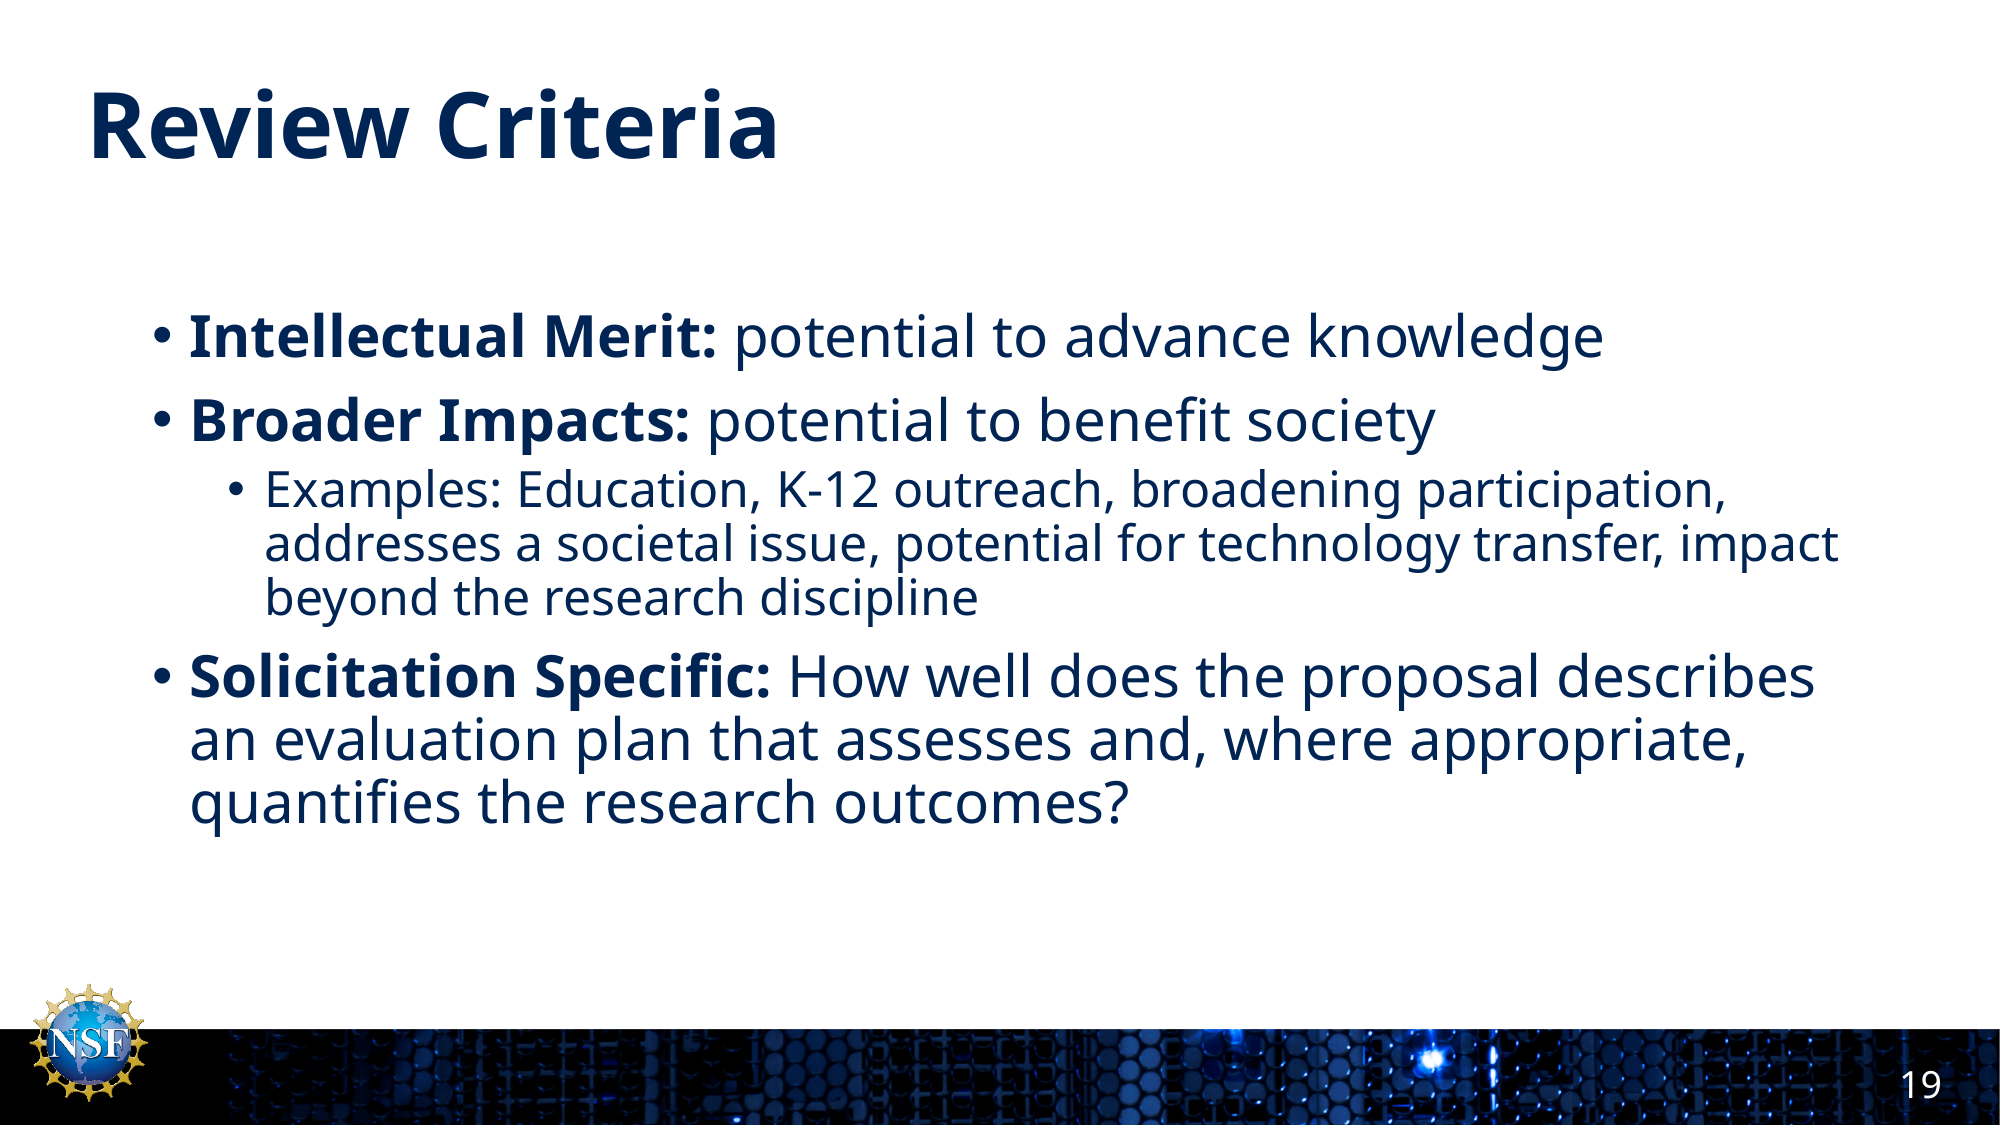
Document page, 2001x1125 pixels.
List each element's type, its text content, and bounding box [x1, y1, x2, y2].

list Intellectual Merit: potential to advance knowledge Broader Impacts: potential to benefit society Examples: Education, K-12 outreach, broadening participation, addresses a societal issue, potential for technology transfer, impact beyond the research discipline Solicitation Specific: How well does the proposal describes an evaluation plan that assesses and, where appropriate, quantifies the research outcomes? [137, 299, 1863, 1014]
title Review Criteria [71, 20, 1797, 238]
slide_number 19 [1506, 1053, 1957, 1114]
picture [0, 981, 2000, 1125]
